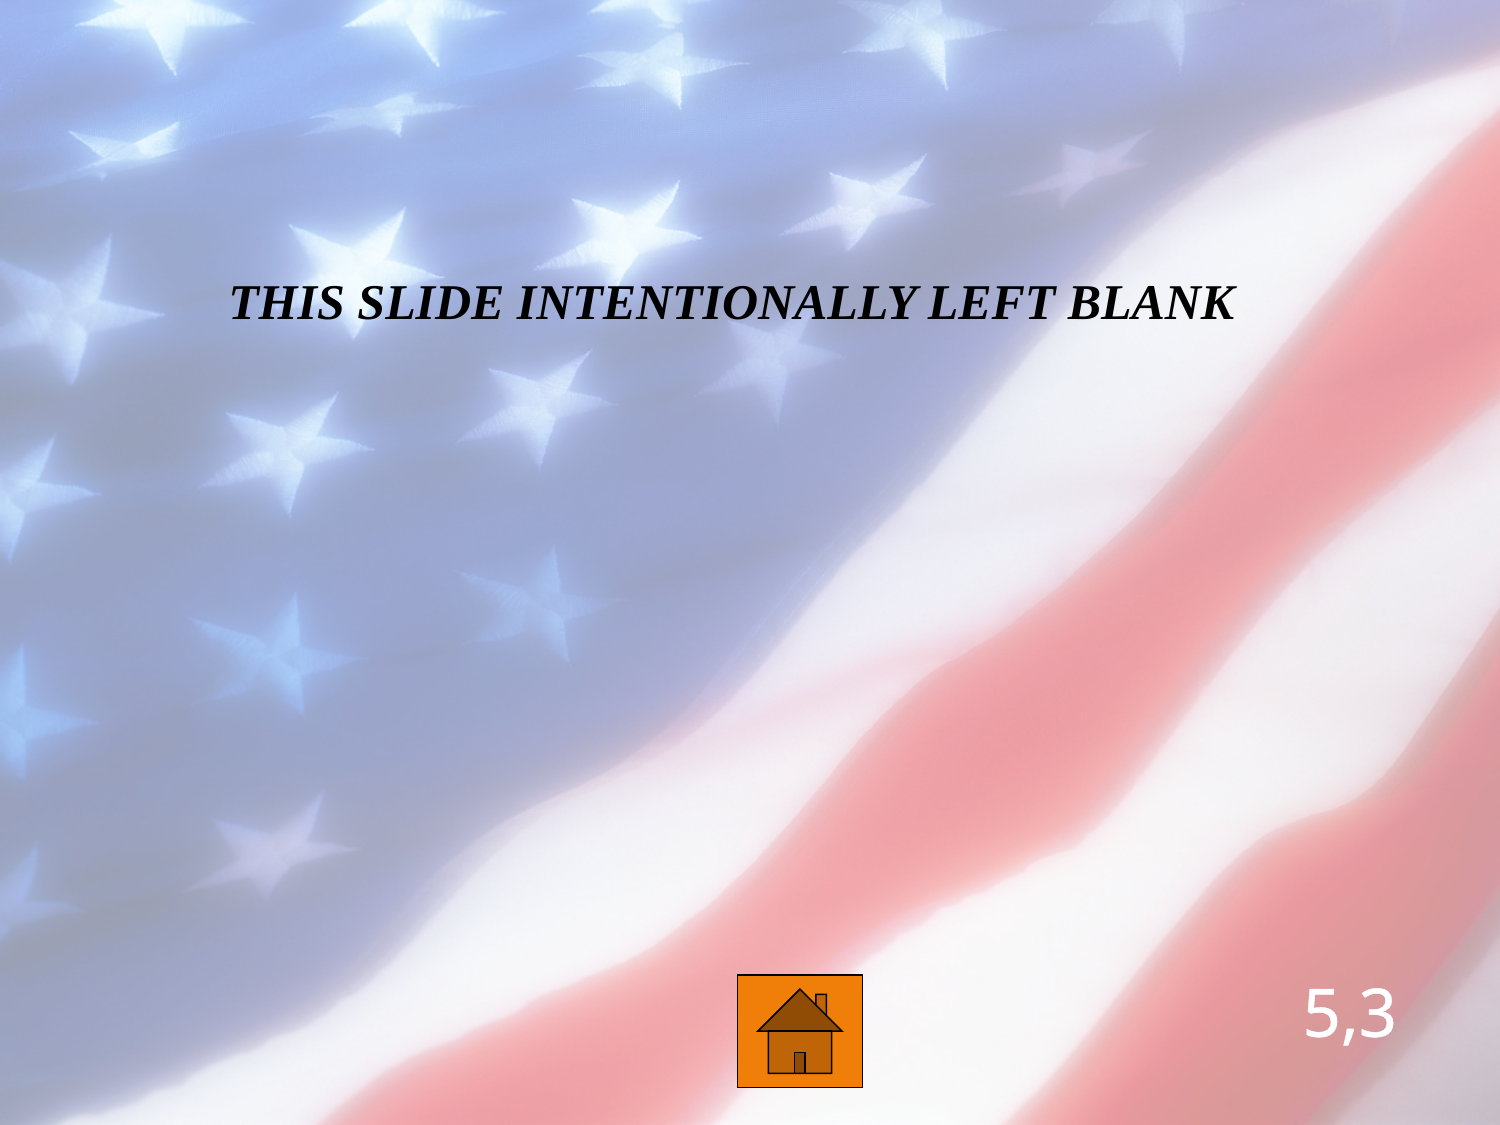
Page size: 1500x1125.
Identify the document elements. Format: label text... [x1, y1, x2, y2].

text_box [737, 975, 863, 1088]
subtitle 5,3 [1200, 962, 1500, 1125]
text_box THIS SLIDE INTENTIONALLY LEFT BLANK [150, 262, 1313, 338]
